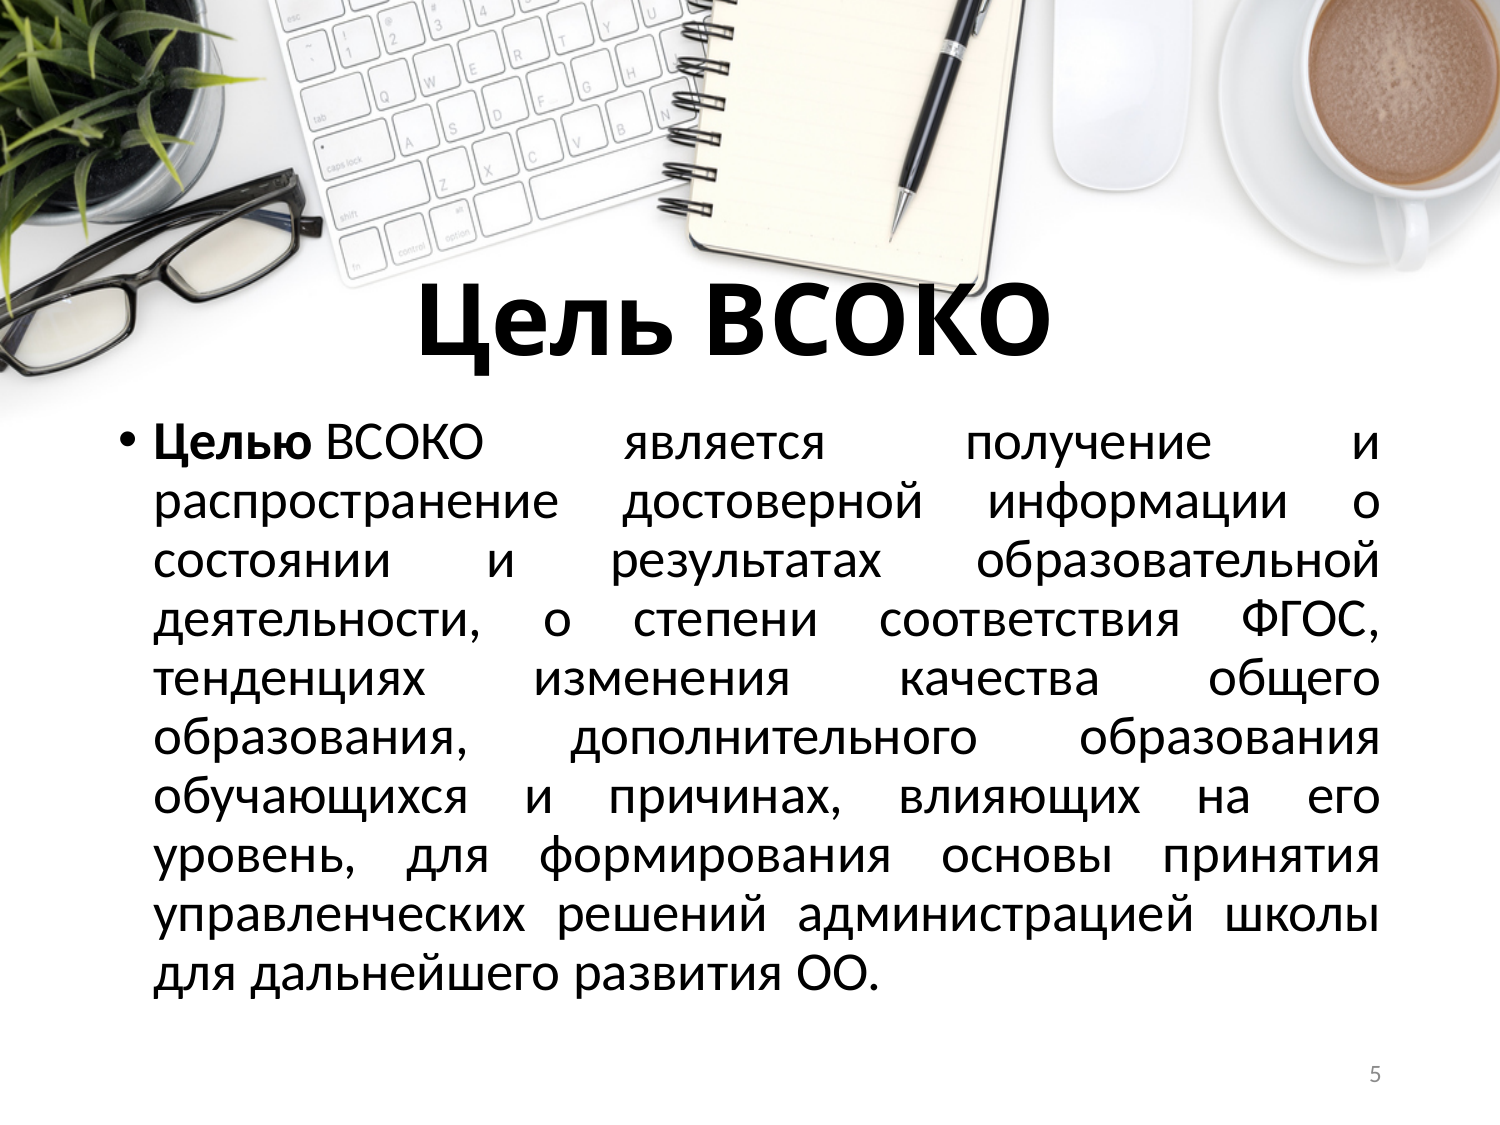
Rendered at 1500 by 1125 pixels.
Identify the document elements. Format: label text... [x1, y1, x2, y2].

picture [0, 0, 1500, 1125]
slide_number 5 [1059, 1042, 1397, 1103]
list Целью ВСОКО является получение и распространение достоверной информации о состоянии и результатах образовательной деятельности, о степени соответствия ФГОС, тенденциях изменения качества общего образования, дополнительного образования обучающихся и причинах, влияющих на его уровень, для формирования основы принятия управленческих решений администрацией школы для дальнейшего развития ОО. [103, 405, 1397, 1014]
title Цель ВСОКО [274, 270, 1194, 376]
